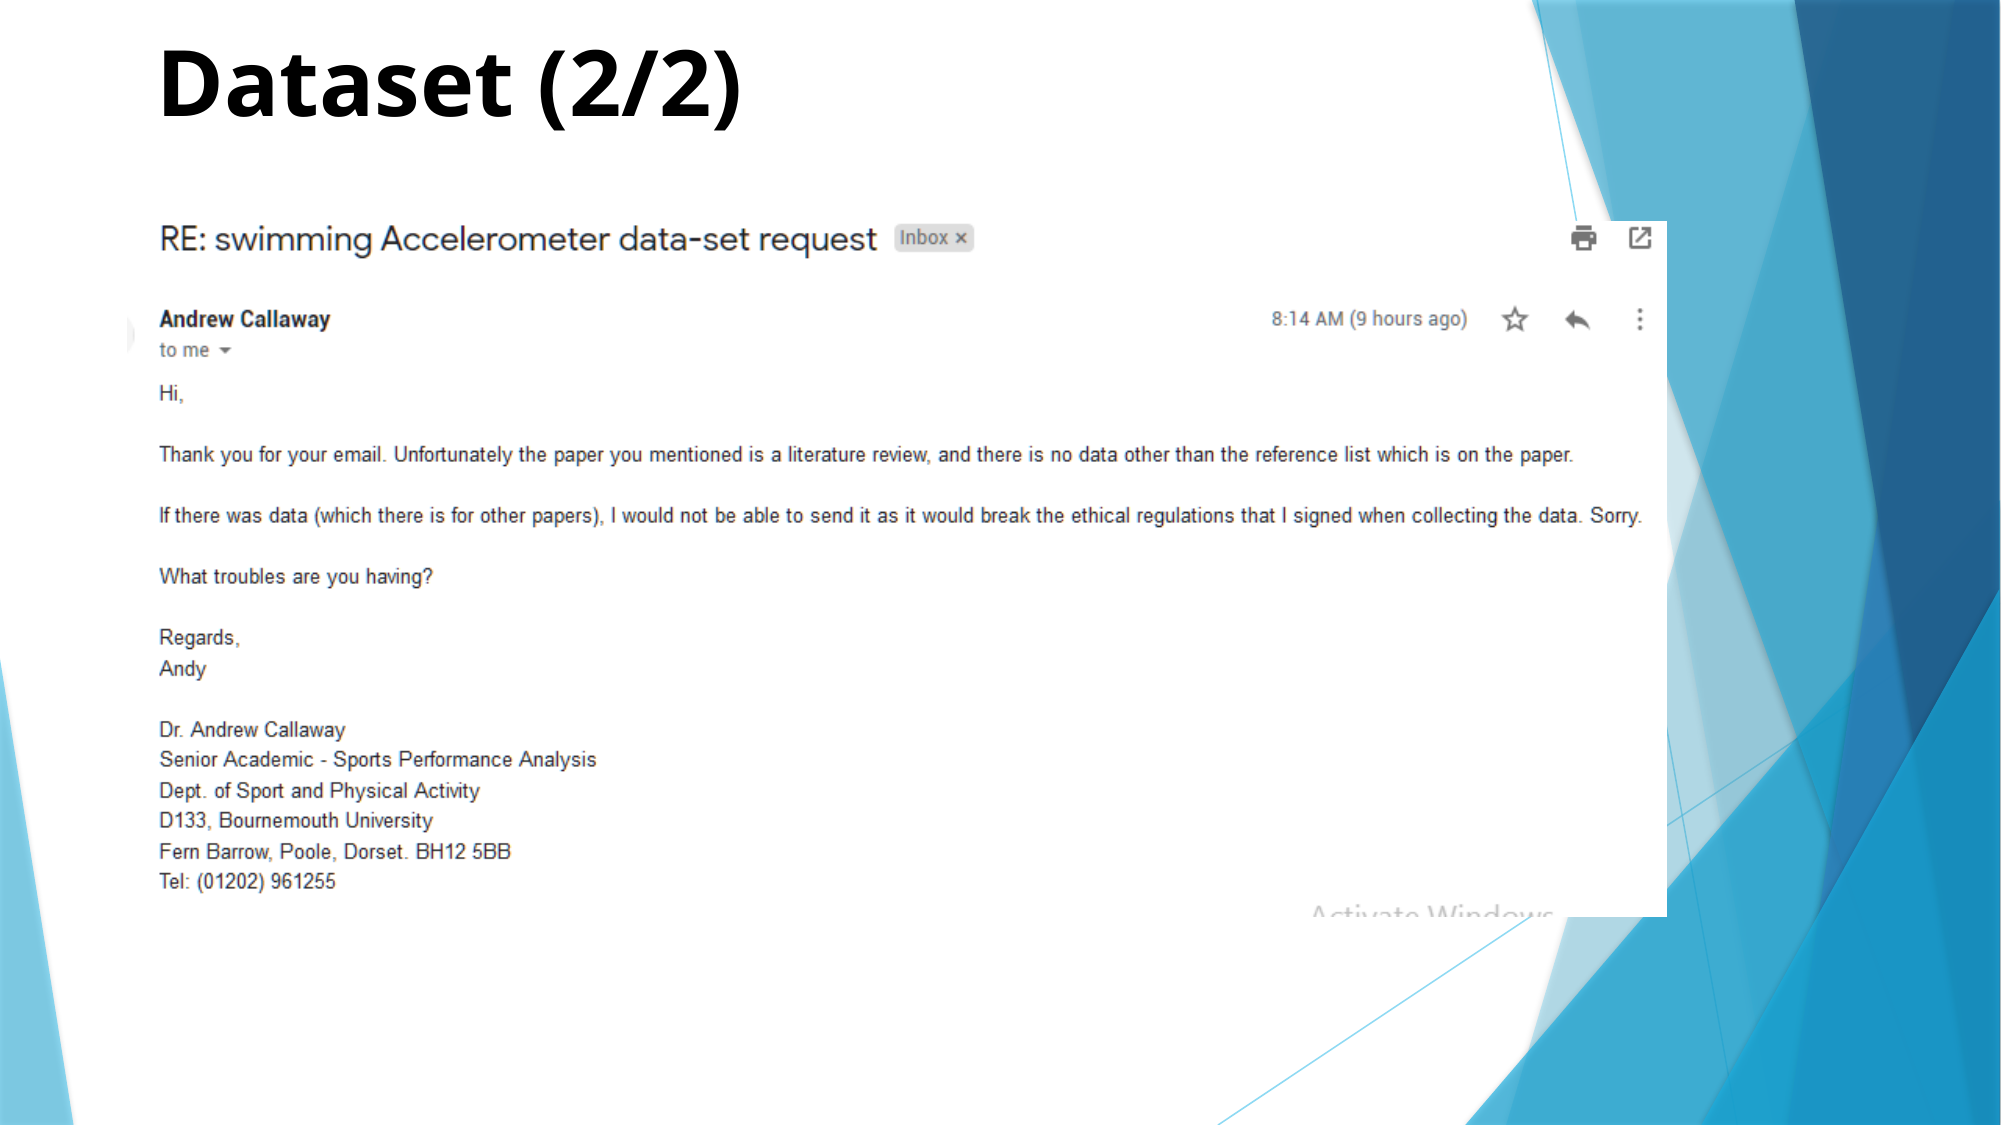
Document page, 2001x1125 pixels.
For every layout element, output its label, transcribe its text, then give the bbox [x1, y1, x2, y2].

text_box Dataset (2/2) [141, 17, 1505, 143]
picture [126, 220, 1668, 918]
